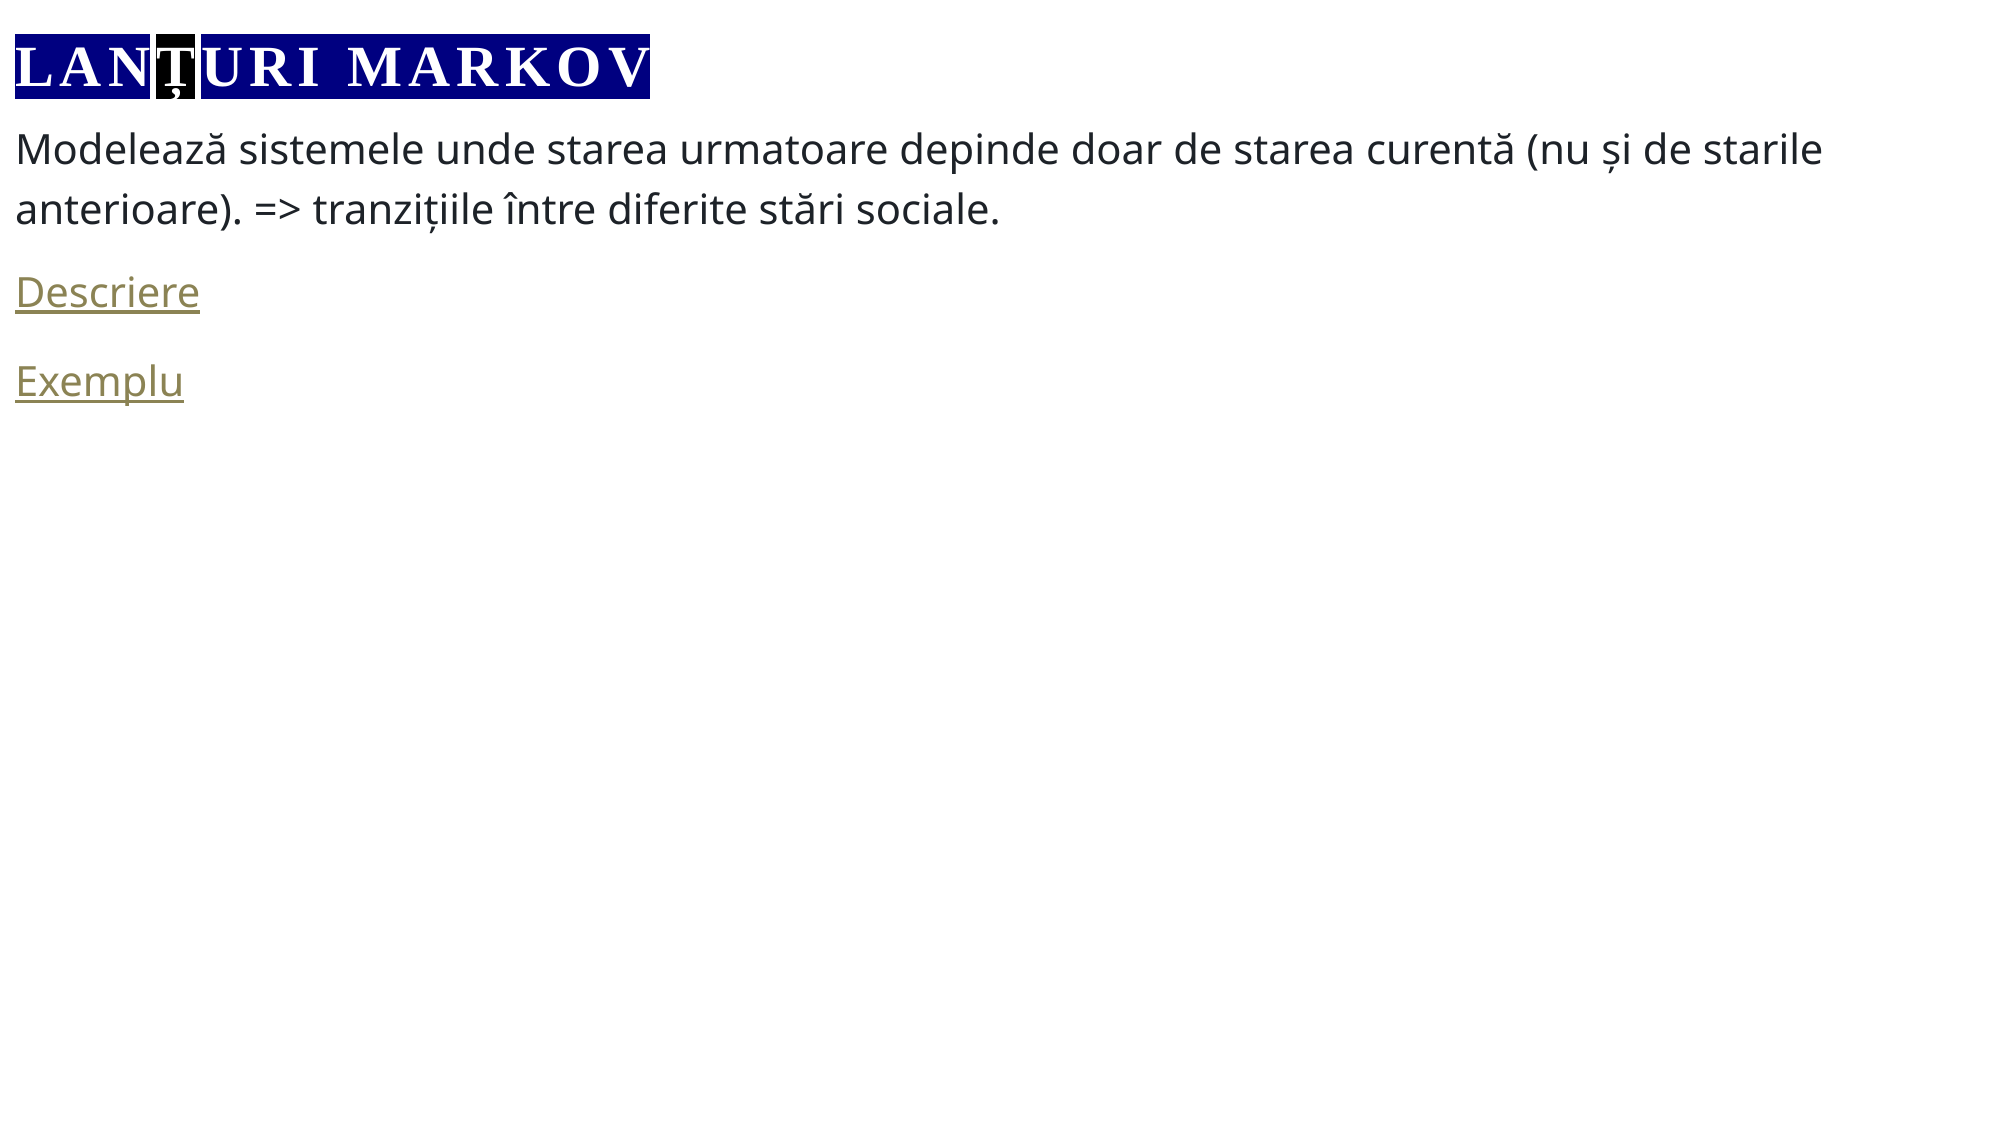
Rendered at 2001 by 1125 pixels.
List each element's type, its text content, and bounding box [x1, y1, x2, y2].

list Modelează sistemele unde starea urmatoare depinde doar de starea curentă (nu și de starile anterioare). => tranzițiile între diferite stări sociale. Descriere Exemplu [0, 105, 1991, 1125]
title LANțURI MARKOV [0, 0, 1935, 105]
